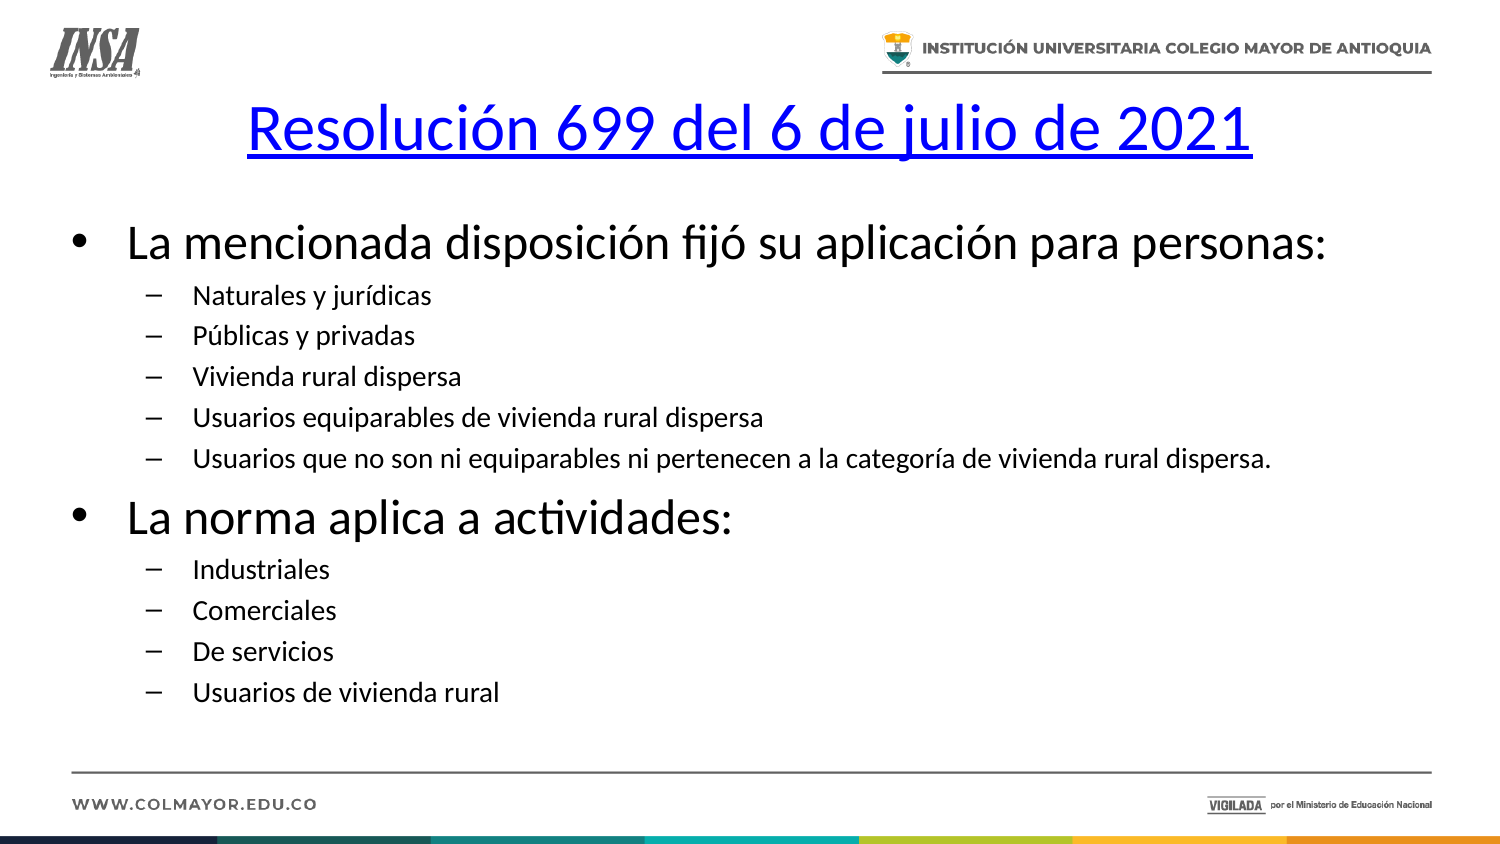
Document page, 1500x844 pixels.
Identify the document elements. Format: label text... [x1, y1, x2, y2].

list La mencionada disposición fijó su aplicación para personas: Naturales y jurídicas Públicas y privadas Vivienda rural dispersa Usuarios equiparables de vivienda rural dispersa Usuarios que no son ni equiparables ni pertenecen a la categoría de vivienda rural dispersa. La norma aplica a actividades: Industriales Comerciales De servicios Usuarios de vivienda rural [55, 202, 1406, 844]
picture [0, 0, 1500, 844]
title Resolución 699 del 6 de julio de 2021 [55, 70, 1445, 177]
